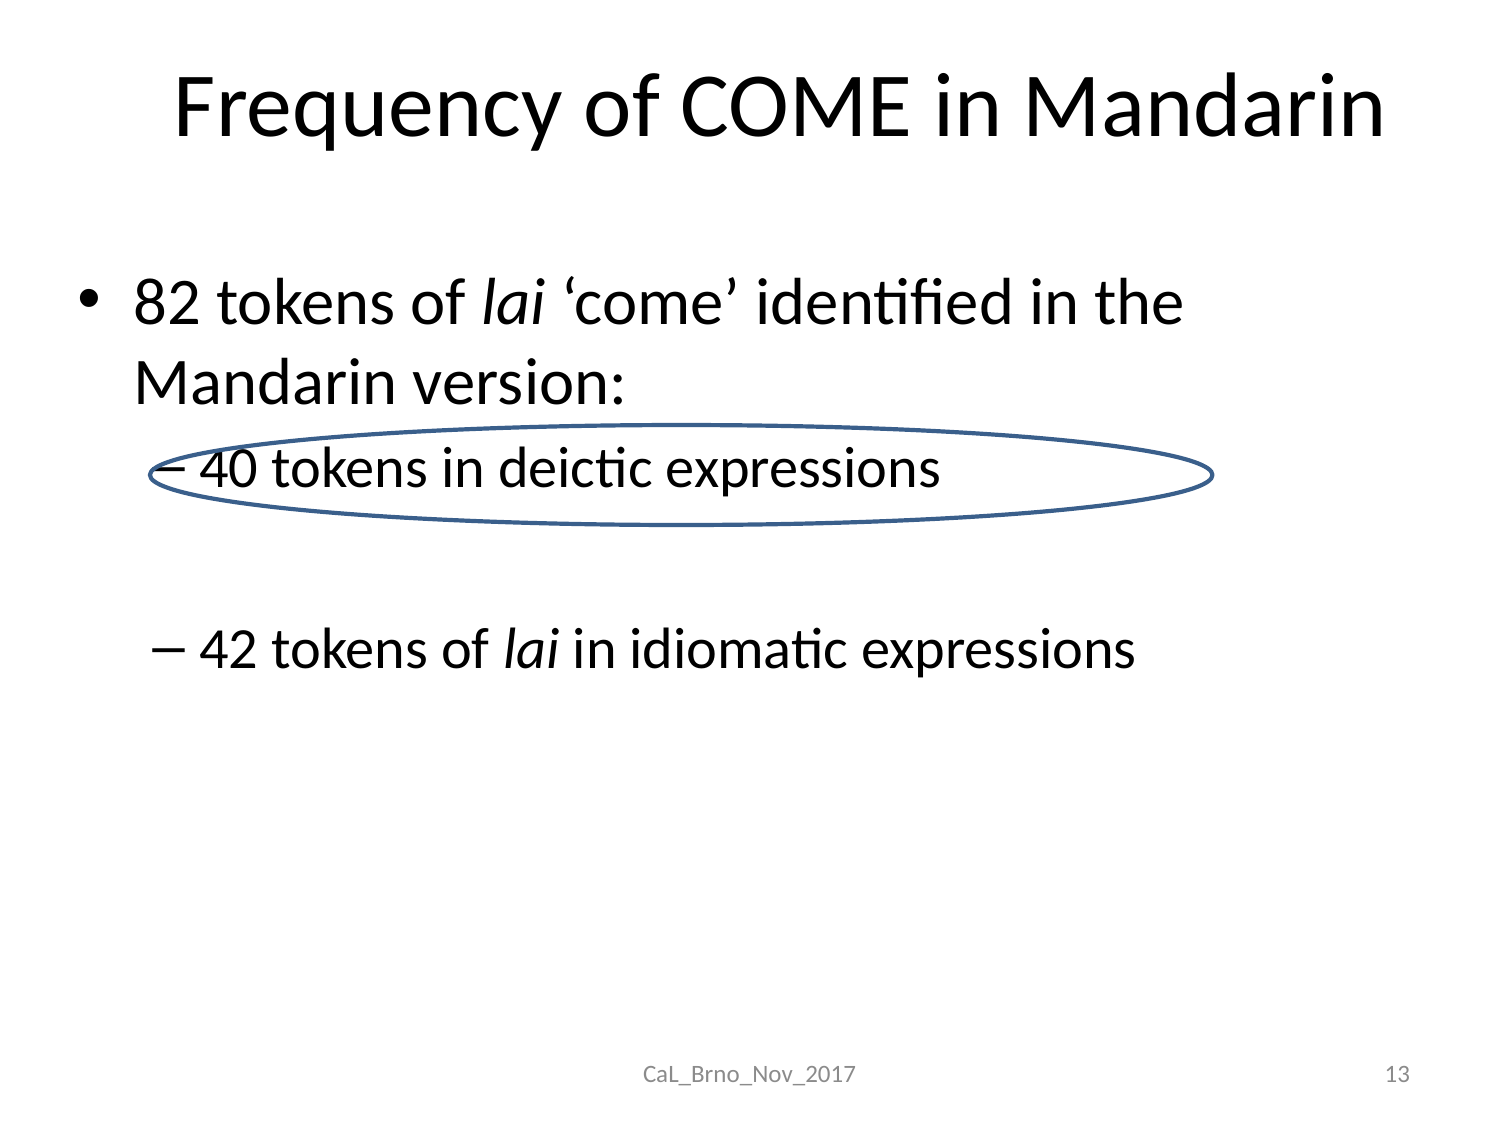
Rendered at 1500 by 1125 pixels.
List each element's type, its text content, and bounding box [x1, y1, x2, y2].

list 82 tokens of lai ‘come’ identified in the Mandarin version: 40 tokens in deictic expressions 42 tokens of lai in idiomatic expressions [62, 249, 1463, 1050]
title Frequency of COME in Mandarin [99, 12, 1463, 188]
text_box [147, 422, 1215, 528]
footer CaL_Brno_Nov_2017 [512, 1042, 988, 1103]
slide_number 13 [1074, 1042, 1425, 1103]
